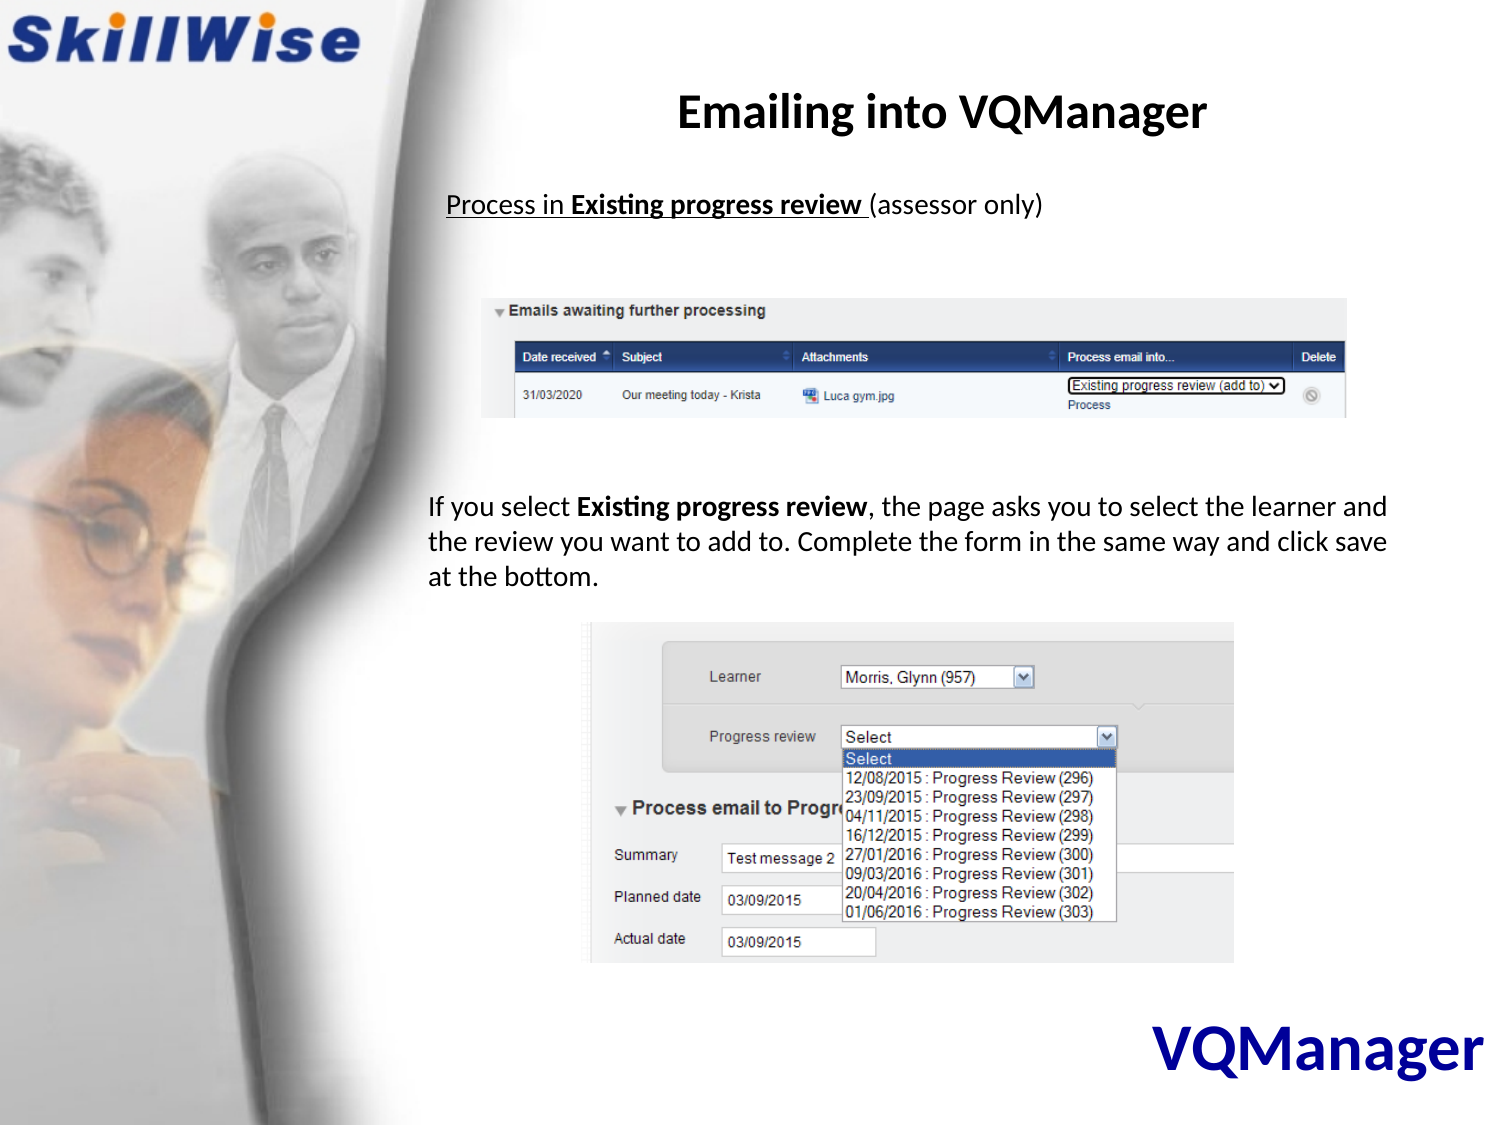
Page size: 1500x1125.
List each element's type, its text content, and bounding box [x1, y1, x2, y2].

title VQManager [474, 962, 1500, 1125]
text_box If you select Existing progress review, the page asks you to select the learner and the review you want to add to. Complete the form in the same way and click save at the bottom. [413, 479, 1415, 600]
picture [0, 0, 1500, 1125]
list Emailing into VQManager Process in Existing progress review (assessor only) [431, 71, 1455, 747]
